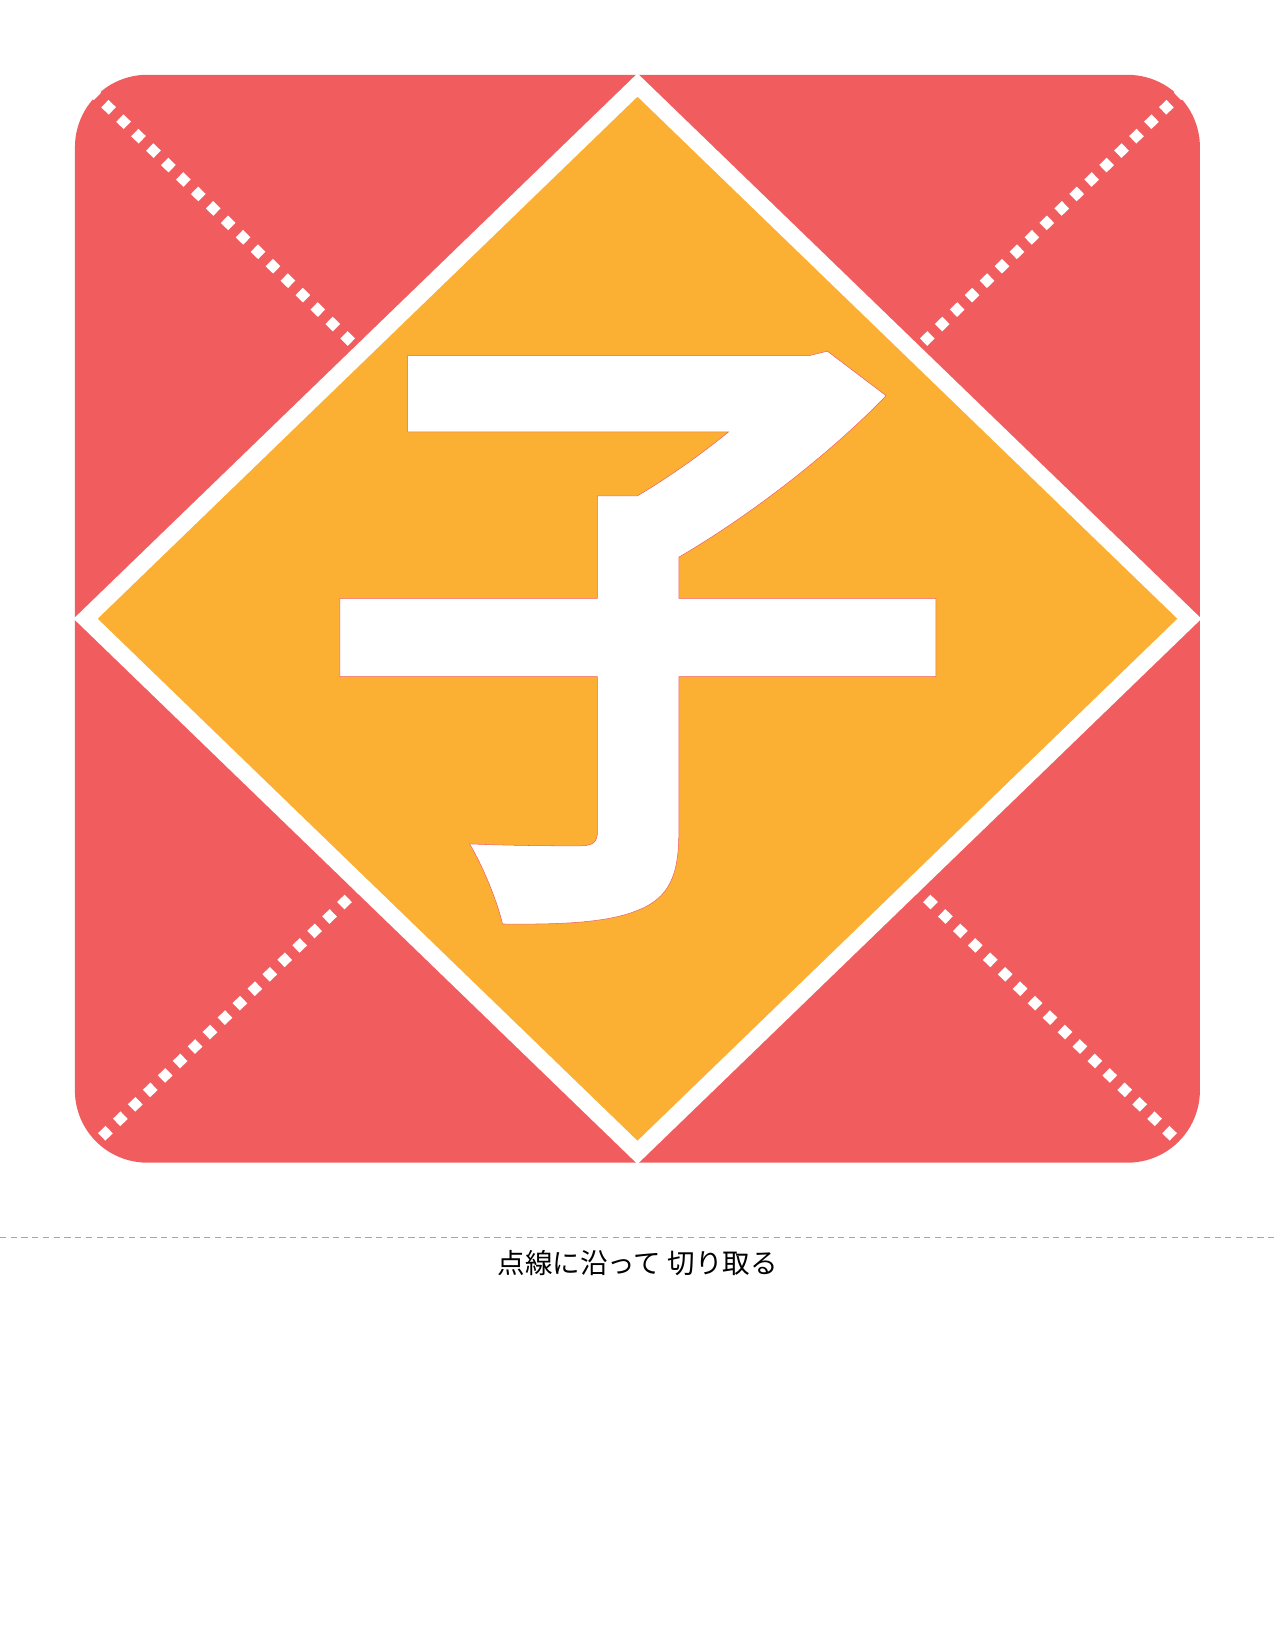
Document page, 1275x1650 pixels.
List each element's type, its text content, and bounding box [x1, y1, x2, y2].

title 子 [159, 150, 1116, 1063]
